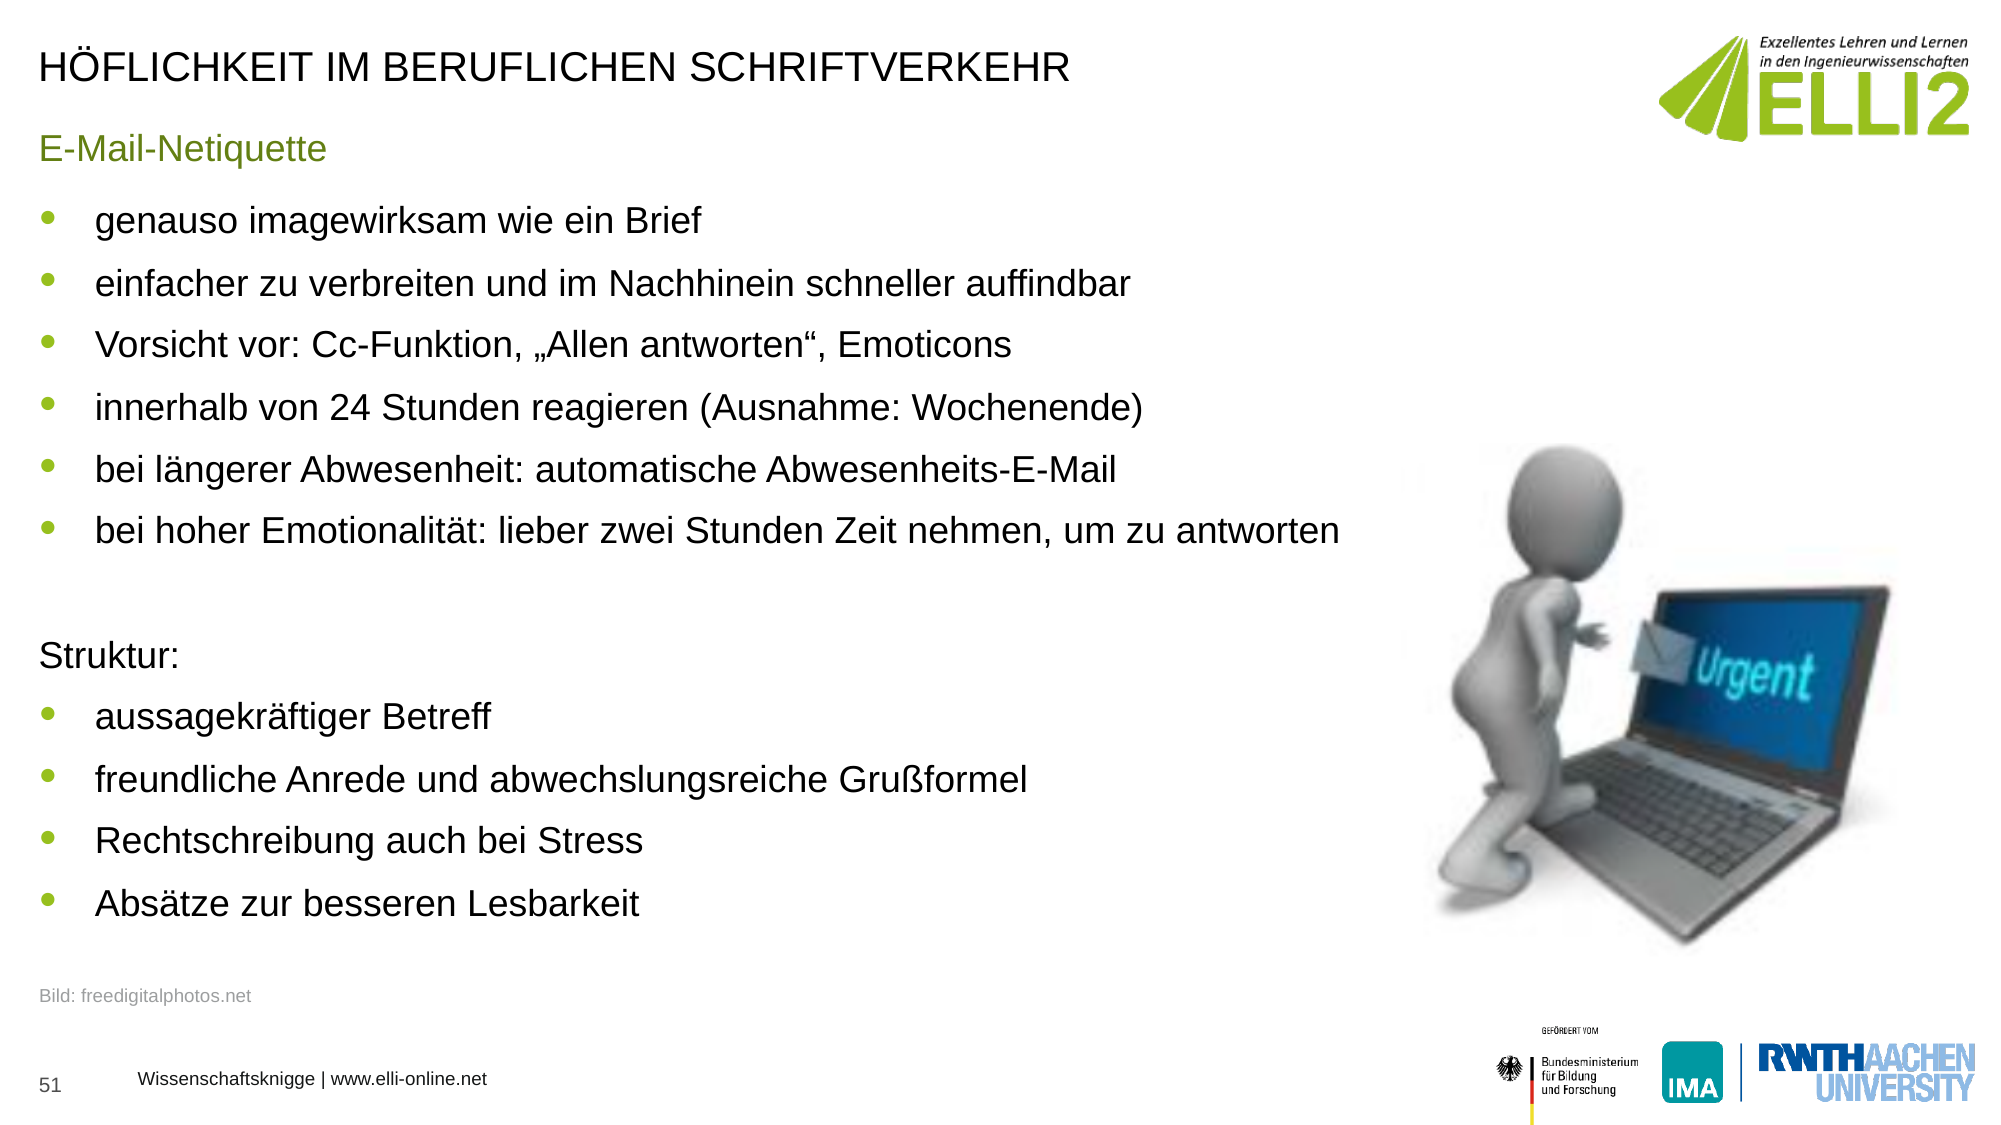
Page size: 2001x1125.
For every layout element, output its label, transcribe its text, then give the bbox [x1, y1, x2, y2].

title HÖFLICHKEIT IM BERUFLICHEN SCHRIFTVERKEHR [23, 32, 1430, 92]
picture [1401, 443, 1924, 960]
list genauso imagewirksam wie ein Brief einfacher zu verbreiten und im Nachhinein schneller auffindbar Vorsicht vor: Cc-Funktion, „Allen antworten“, Emoticons innerhalb von 24 Stunden reagieren (Ausnahme: Wochenende) bei längerer Abwesenheit: automatische Abwesenheits-E-Mail bei hoher Emotionalität: lieber zwei Stunden Zeit nehmen, um zu antworten Struktur: aussagekräftiger Betreff freundliche Anrede und abwechslungsreiche Grußformel Rechtschreibung auch bei Stress Absätze zur besseren Lesbarkeit [23, 184, 1977, 976]
picture [1659, 36, 1969, 111]
list E-Mail-Netiquette [23, 111, 1977, 174]
footer Bild: freedigitalphotos.net [24, 975, 1497, 1014]
picture [1651, 1014, 1992, 1125]
slide_number 51 [23, 1066, 184, 1103]
